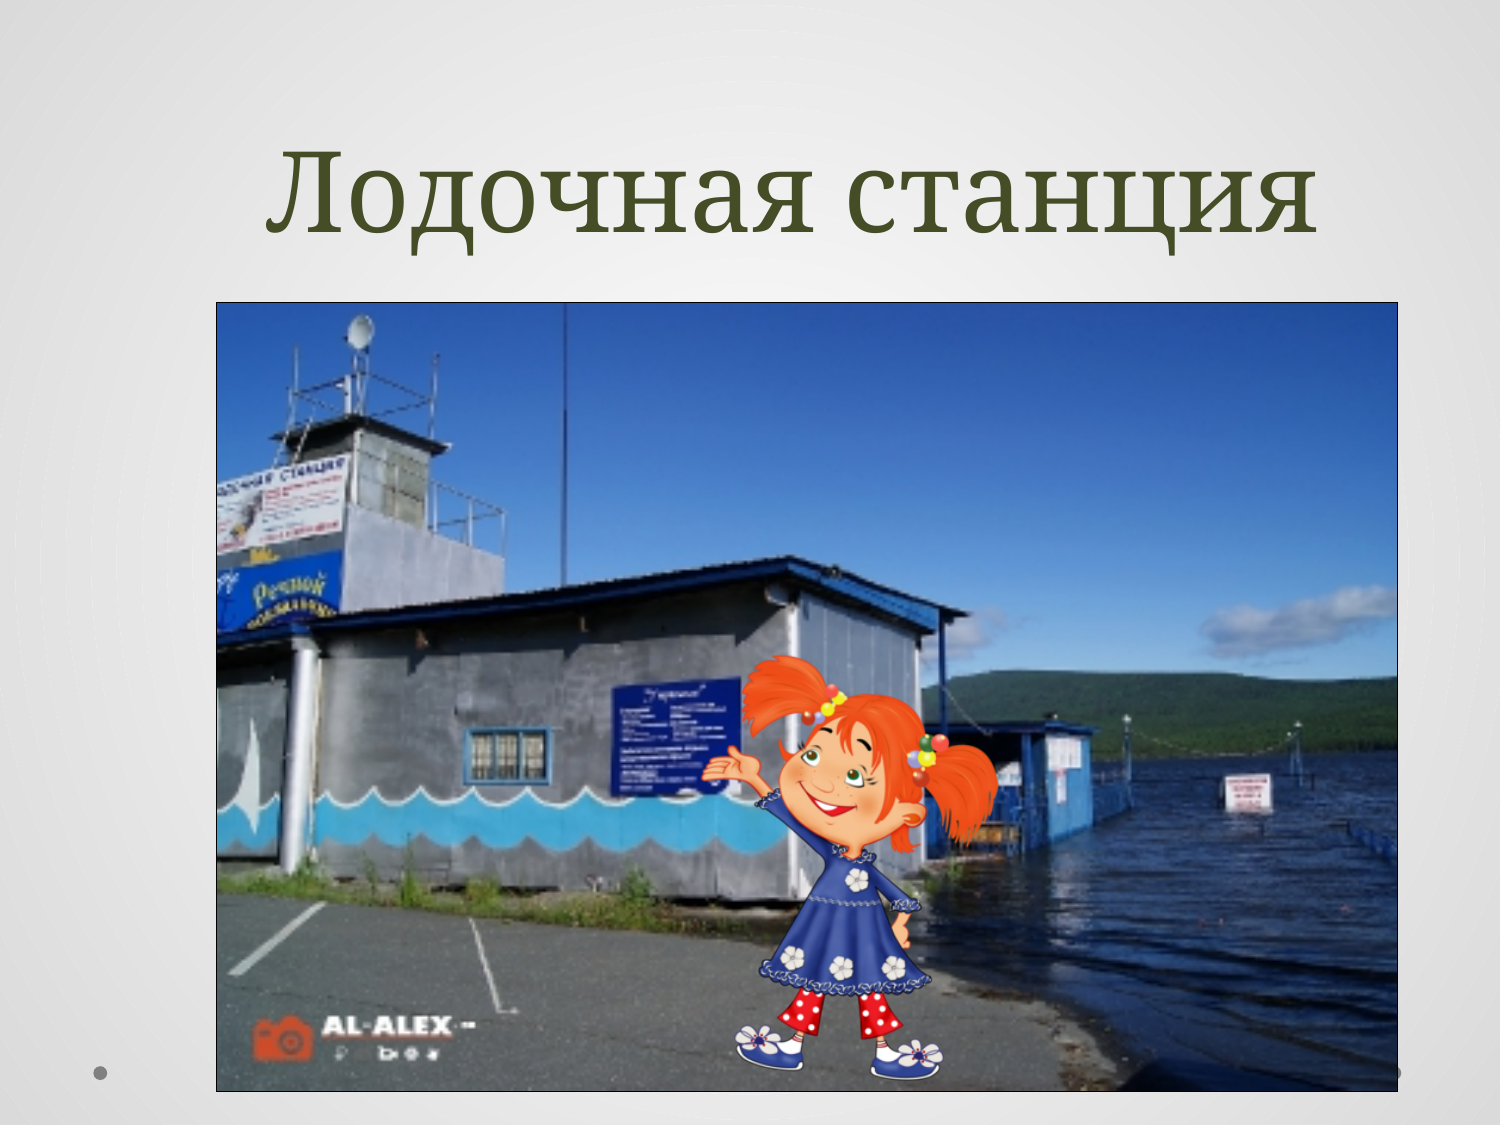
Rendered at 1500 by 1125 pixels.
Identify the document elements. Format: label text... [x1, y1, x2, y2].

picture [215, 302, 1398, 1092]
title Лодочная станция [159, 0, 1425, 263]
